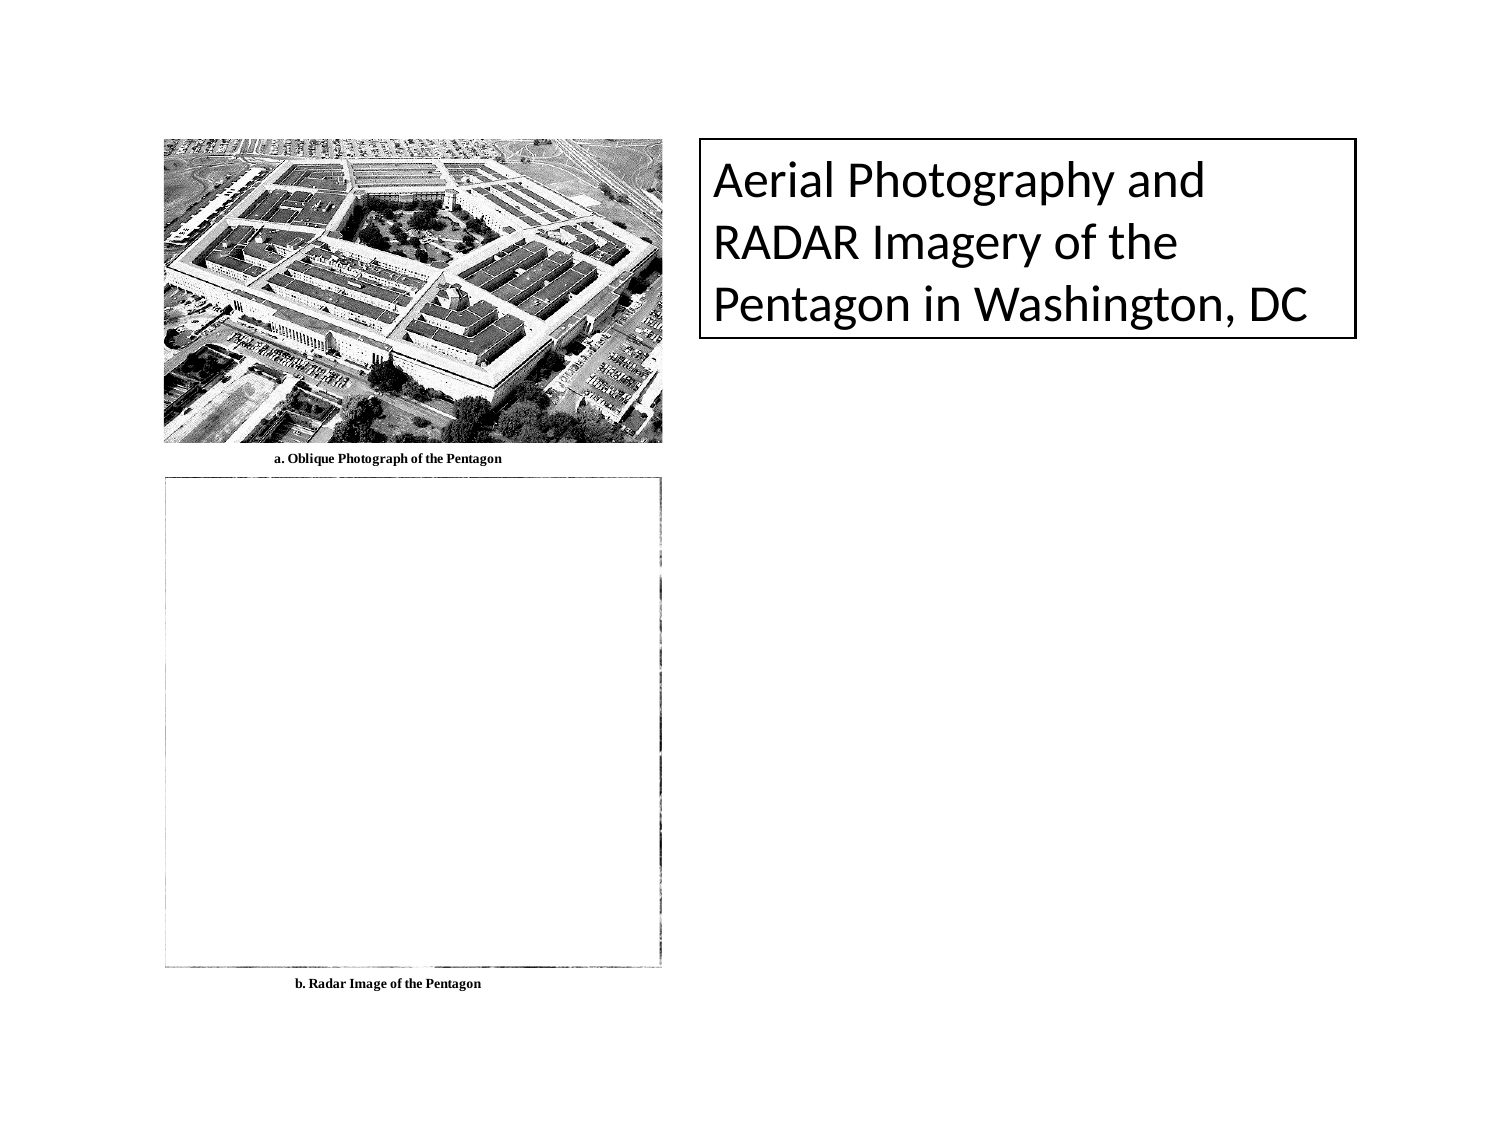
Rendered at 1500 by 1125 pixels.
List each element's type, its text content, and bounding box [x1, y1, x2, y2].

picture [162, 138, 667, 996]
text_box Aerial Photography and RADAR Imagery of the Pentagon in Washington, DC [699, 138, 1356, 339]
